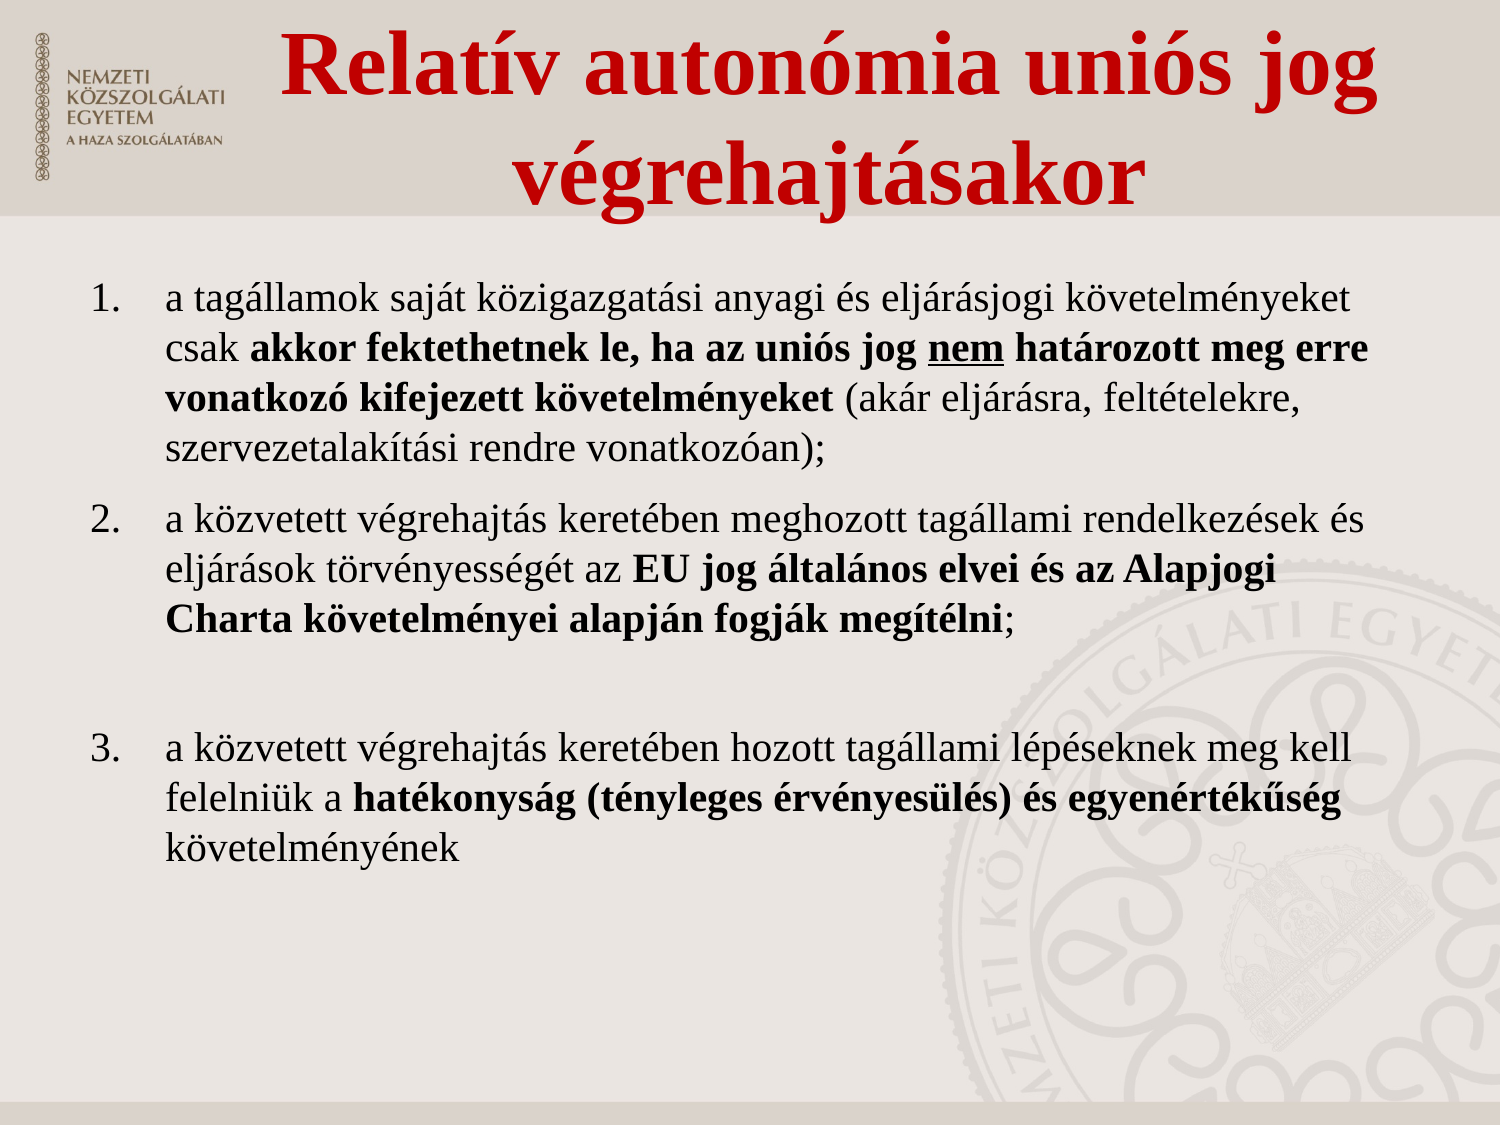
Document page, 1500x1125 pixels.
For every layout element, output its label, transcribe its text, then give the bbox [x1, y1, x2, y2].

title Relatív autonómia uniós jog végrehajtásakor [155, 19, 1500, 207]
list a tagállamok saját közigazgatási anyagi és eljárásjogi követelményeket csak akkor fektethetnek le, ha az uniós jog nem határozott meg erre vonatkozó kifejezett követelményeket (akár eljárásra, feltételekre, szervezetalakítási rendre vonatkozóan); a közvetett végrehajtás keretében meghozott tagállami rendelkezések és eljárások törvényességét az EU jog általános elvei és az Alapjogi Charta követelményei alapján fogják megítélni; a közvetett végrehajtás keretében hozott tagállami lépéseknek meg kell felelniük a hatékonyság (tényleges érvényesülés) és egyenértékűség követelményének [75, 262, 1425, 1005]
picture [0, 0, 1500, 1125]
